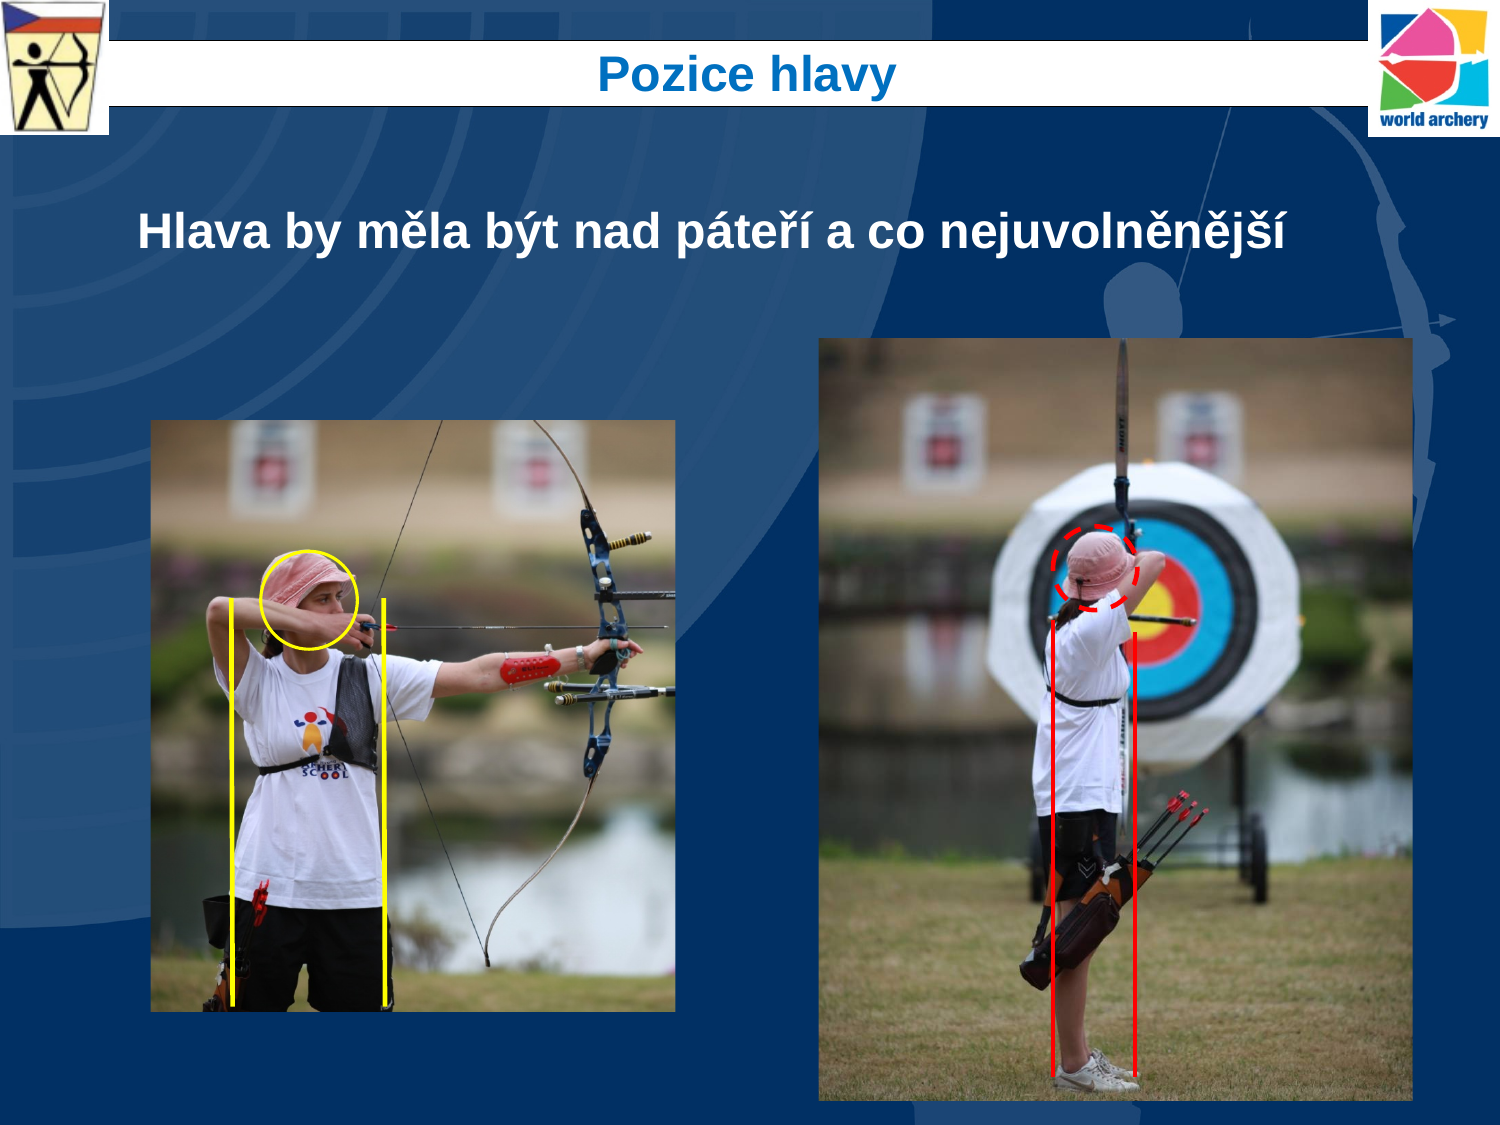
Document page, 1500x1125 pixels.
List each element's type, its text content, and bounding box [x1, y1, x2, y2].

text_box [113, 40, 289, 107]
text_box [1206, 40, 1362, 107]
text_box Pozice hlavy [289, 34, 1206, 110]
picture [0, 0, 1500, 1125]
text_box Hlava by měla být nad páteří a co nejuvolněnější [122, 191, 1461, 267]
